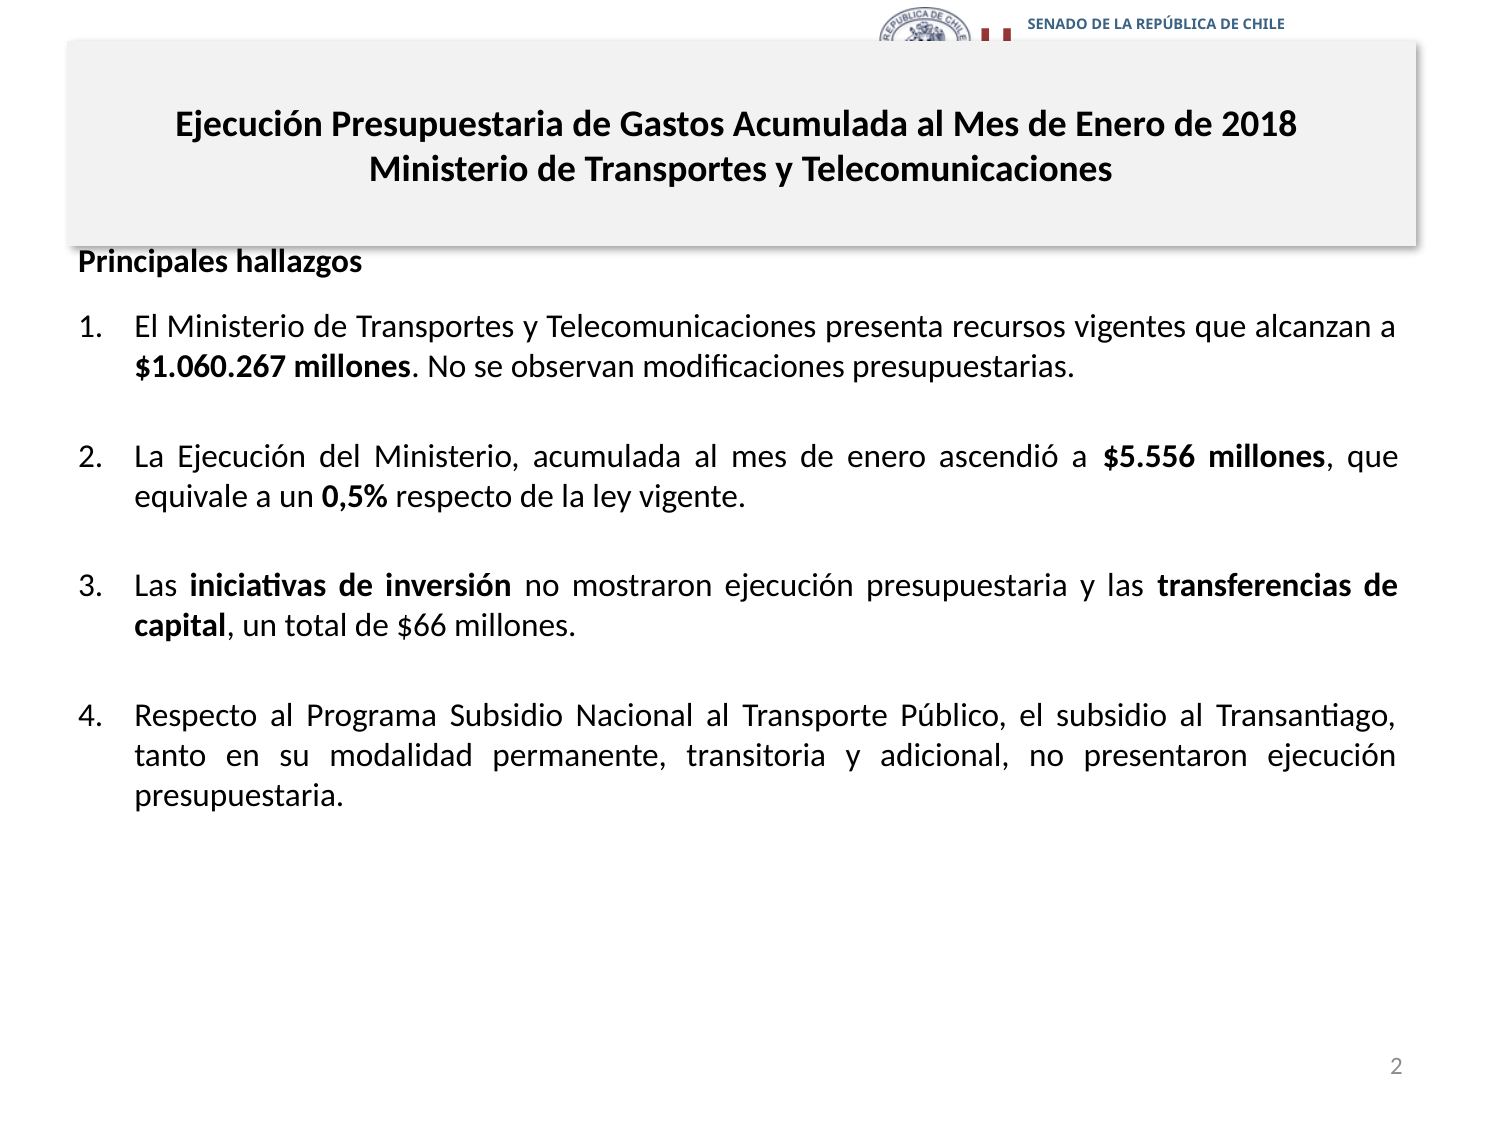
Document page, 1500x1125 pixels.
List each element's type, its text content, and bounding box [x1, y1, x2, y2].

title Ejecución Presupuestaria de Gastos Acumulada al Mes de Enero de 2018 Ministerio de Transportes y Telecomunicaciones [67, 41, 1415, 246]
picture [879, 7, 973, 41]
slide_number 2 [1067, 1035, 1418, 1095]
text_box Principales hallazgos El Ministerio de Transportes y Telecomunicaciones presenta recursos vigentes que alcanzan a $1.060.267 millones. No se observan modificaciones presupuestarias. La Ejecución del Ministerio, acumulada al mes de enero ascendió a $5.556 millones, que equivale a un 0,5% respecto de la ley vigente. Las iniciativas de inversión no mostraron ejecución presupuestaria y las transferencias de capital, un total de $66 millones. Respecto al Programa Subsidio Nacional al Transporte Público, el subsidio al Transantiago, tanto en su modalidad permanente, transitoria y adicional, no presentaron ejecución presupuestaria. [63, 231, 1414, 1071]
